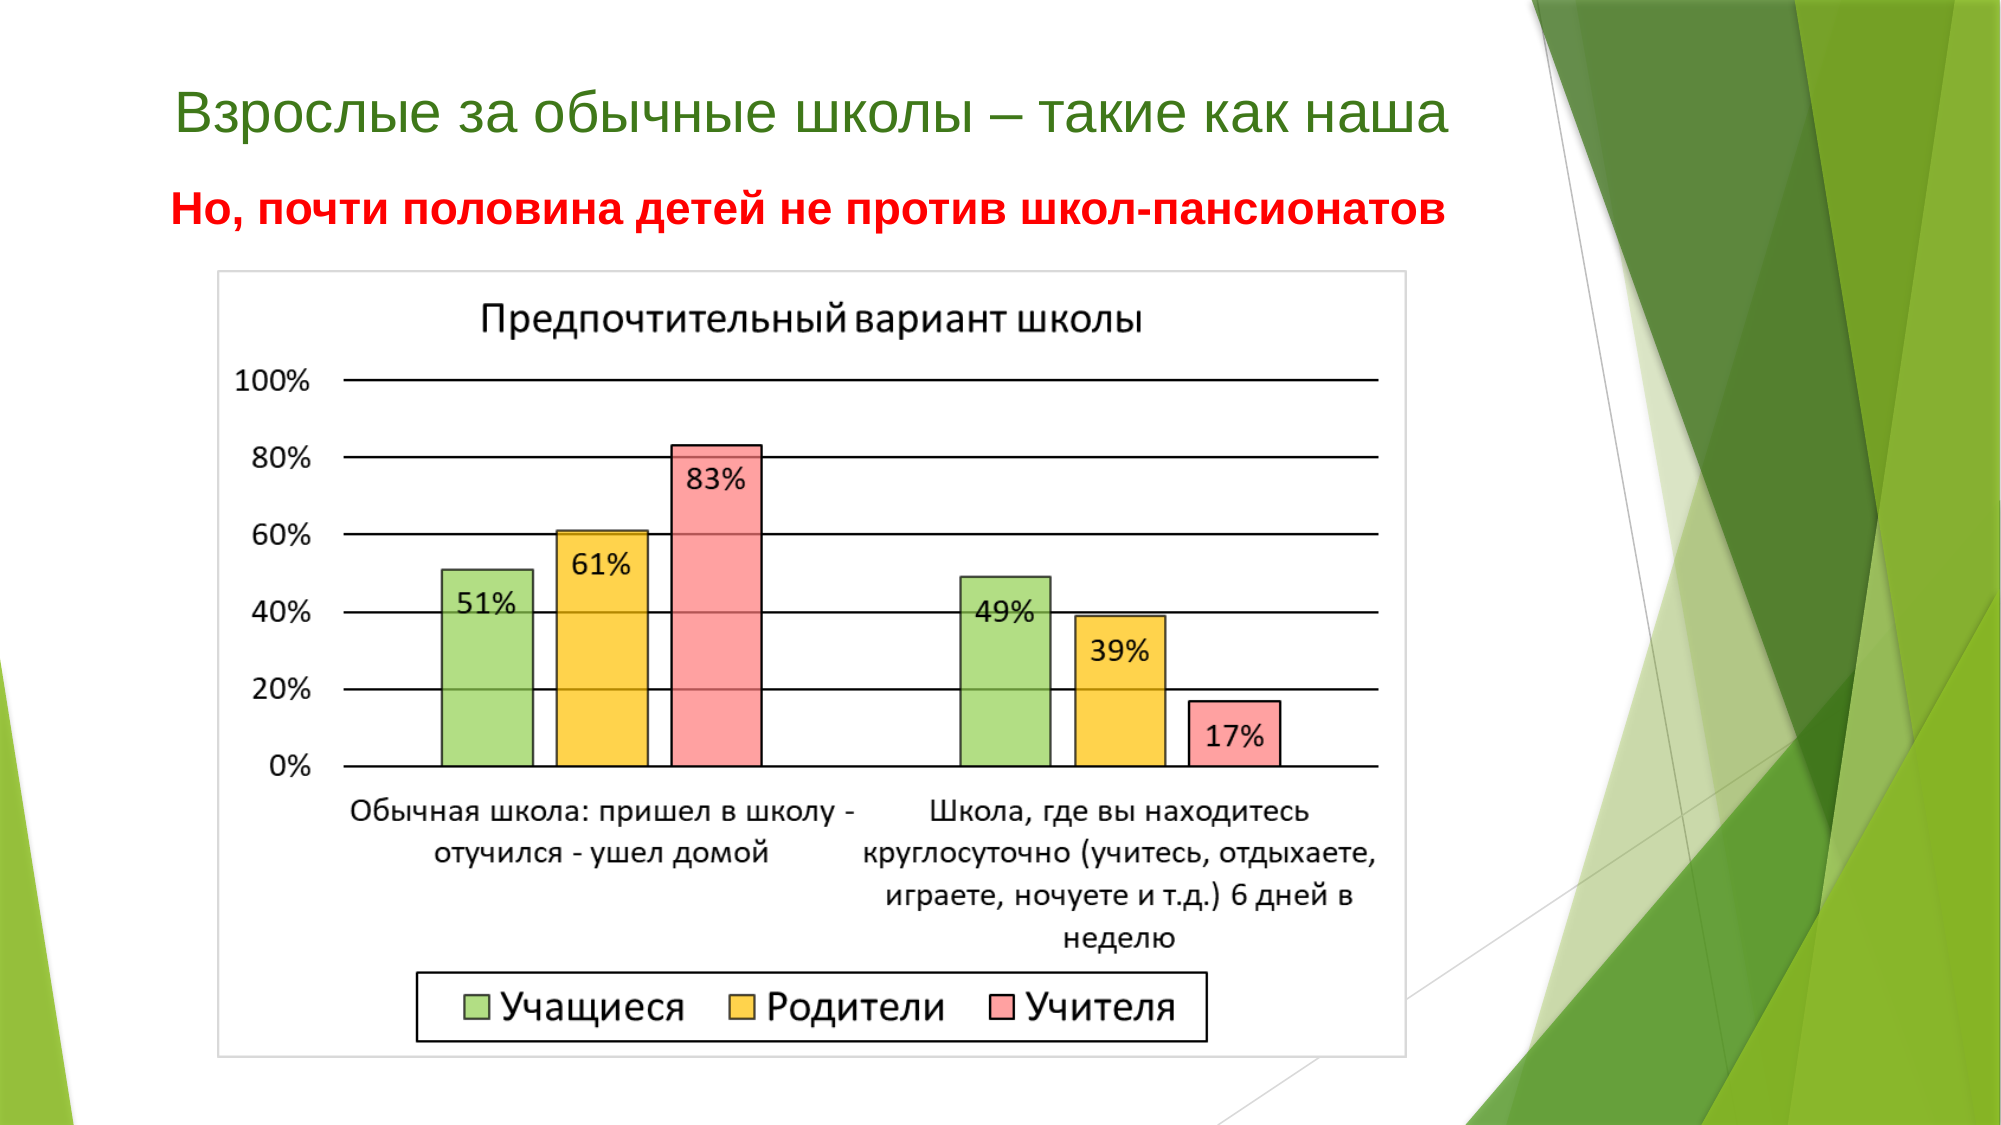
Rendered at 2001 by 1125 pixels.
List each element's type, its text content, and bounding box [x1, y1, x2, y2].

text_box Взрослые за обычные школы – такие как наша [107, 67, 1518, 169]
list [216, 270, 1408, 1059]
title Но, почти половина детей не против школ-пансионатов [52, 171, 1565, 275]
